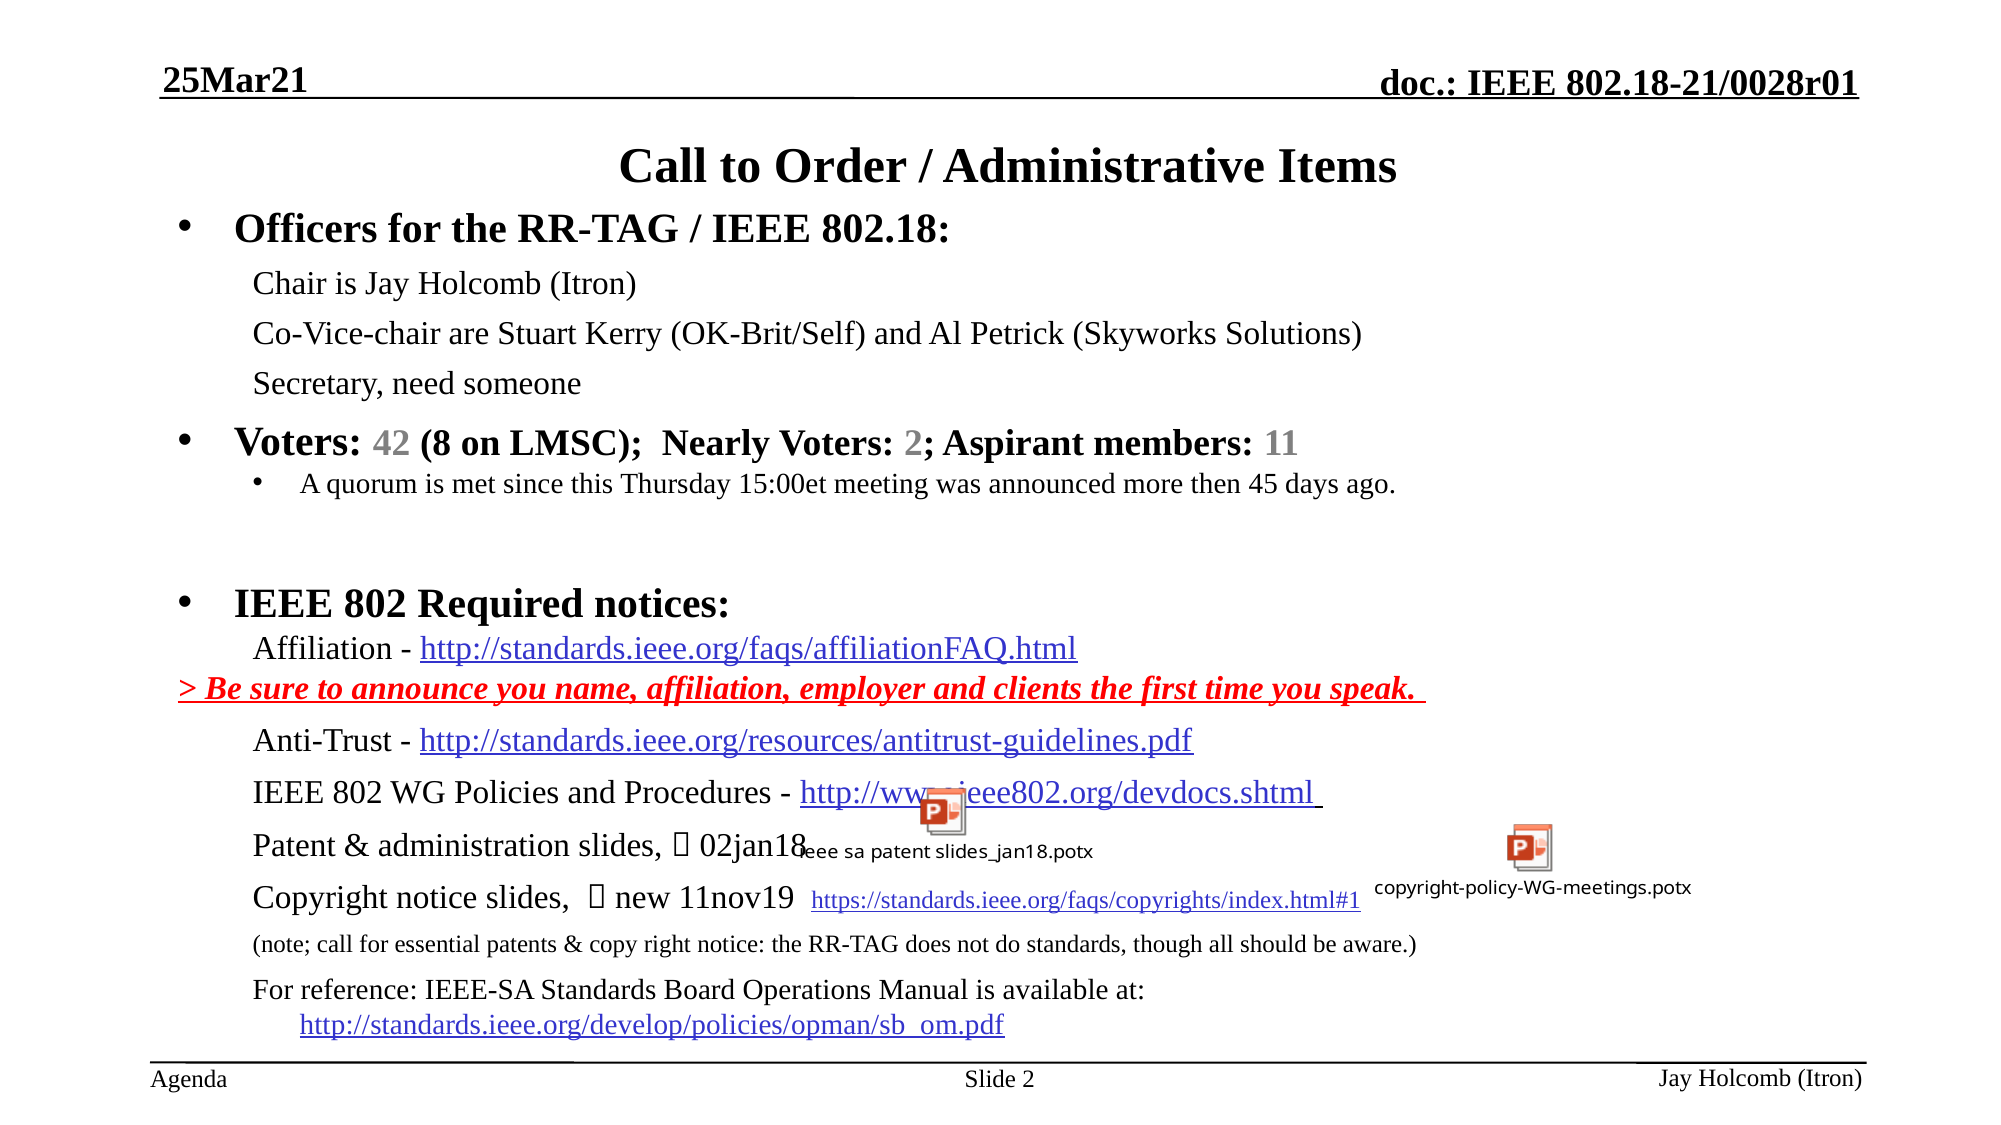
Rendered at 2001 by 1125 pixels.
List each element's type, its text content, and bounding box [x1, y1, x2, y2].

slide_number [162, 62, 586, 101]
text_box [774, 787, 1116, 870]
footer Jay Holcomb (Itron) [1340, 1060, 1863, 1092]
list Officers for the RR-TAG / IEEE 802.18: Chair is Jay Holcomb (Itron) Co-Vice-chair are Stuart Kerry (OK-Brit/Self) and Al Petrick (Skyworks Solutions) Secretary, need someone Voters: 42 (8 on LMSC); Nearly Voters: 2; Aspirant members: 11 A quorum is met since this Thursday 15:00et meeting was announced more then 45 days ago. IEEE 802 Required notices: Affiliation - http://standards.ieee.org/faqs/affiliationFAQ.html > Be sure to announce you name, affiliation, employer and clients the first time you speak. Anti-Trust - http://standards.ieee.org/resources/antitrust-guidelines.pdf IEEE 802 WG Policies and Procedures - http://www.ieee802.org/devdocs.shtml Patent & administration slides,  02jan18 Copyright notice slides,  new 11nov19 https://standards.ieee.org/faqs/copyrights/index.html#1 (note; call for essential patents & copy right notice: the RR-TAG does not do standards, though all should be aware.) For reference: IEEE-SA Standards Board Operations Manual is available at: http://standards.ieee.org/develop/policies/opman/sb_om.pdf [162, 192, 1876, 1051]
slide_number Slide 2 [933, 1061, 1067, 1123]
title Call to Order / Administrative Items [370, 99, 1646, 192]
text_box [1335, 823, 1729, 906]
